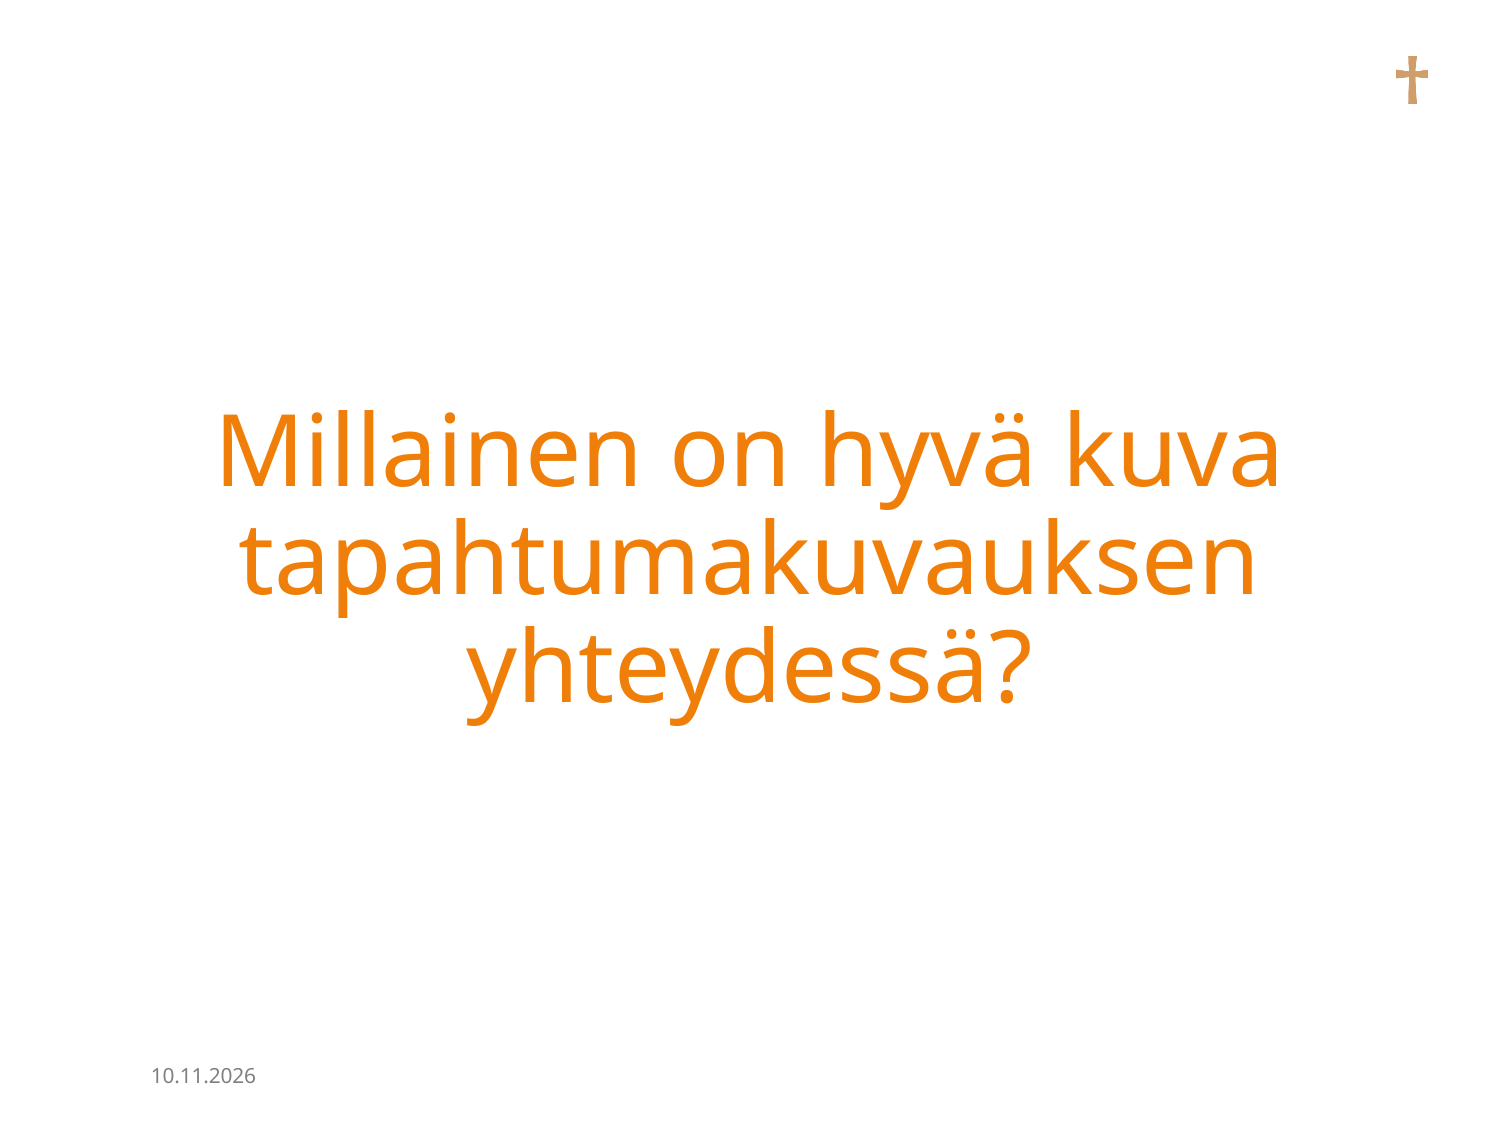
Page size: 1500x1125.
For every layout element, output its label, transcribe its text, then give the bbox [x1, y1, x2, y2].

title Millainen on hyvä kuva tapahtumakuvauksen yhteydessä? [64, 432, 1436, 693]
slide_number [135, 1058, 443, 1094]
